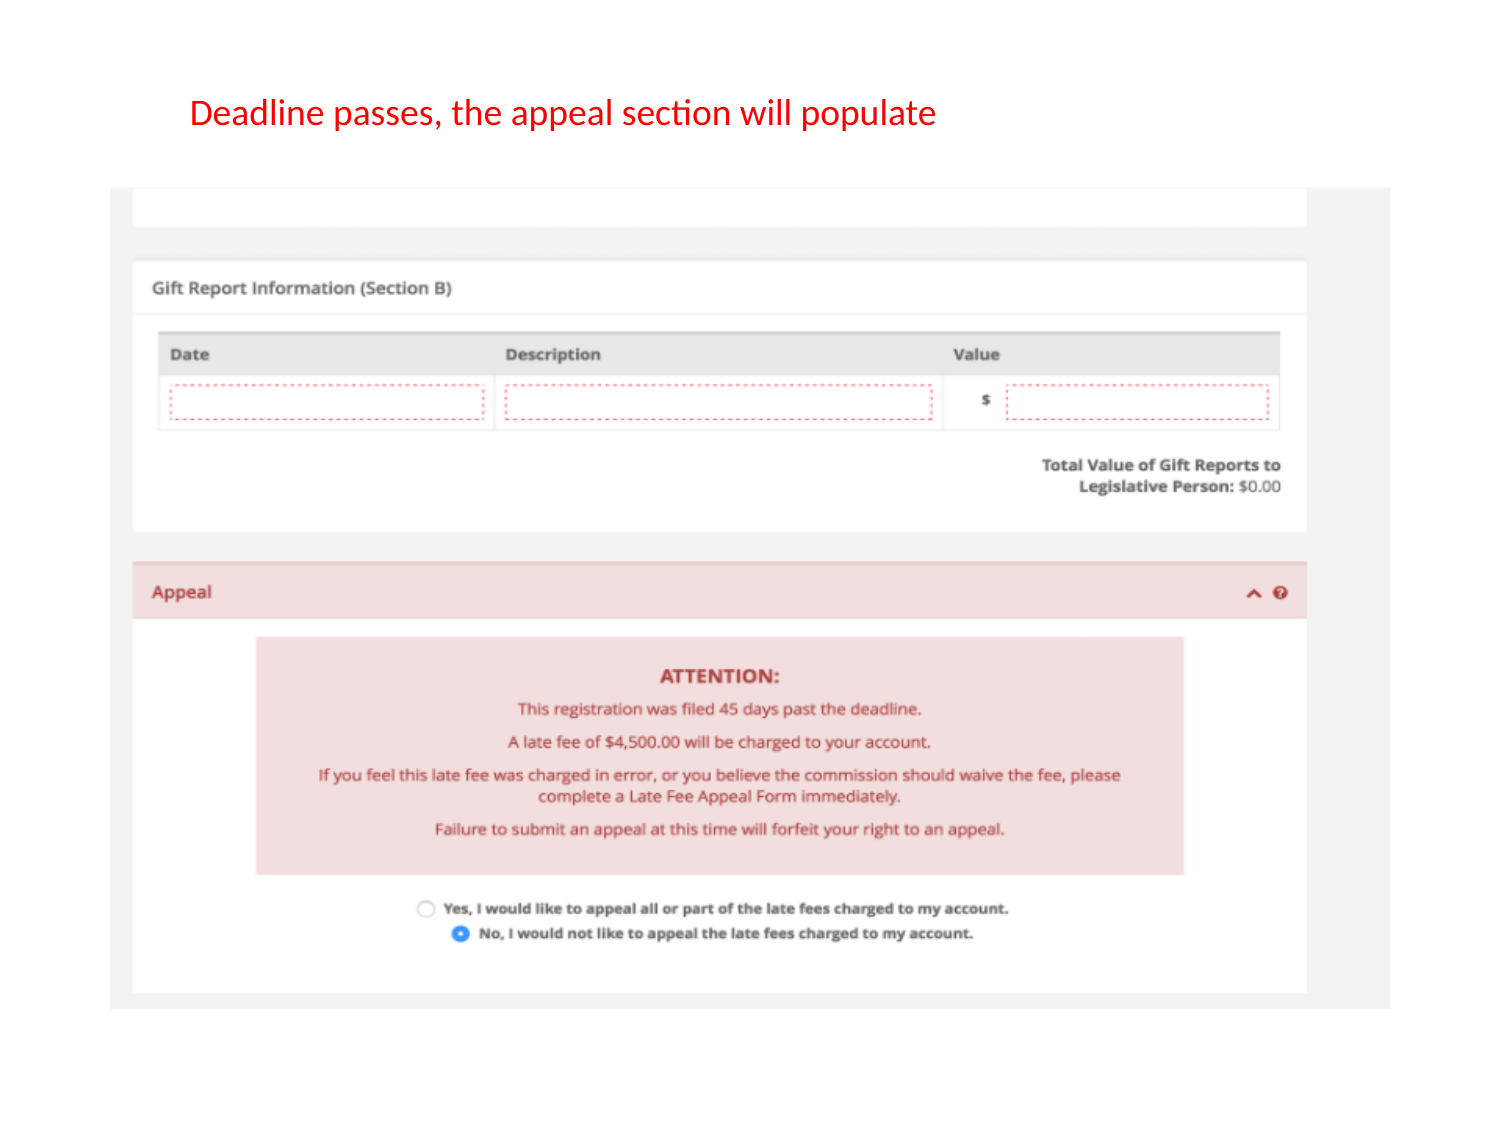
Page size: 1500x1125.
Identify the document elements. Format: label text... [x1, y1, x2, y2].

text_box Deadline passes, the appeal section will populate [174, 80, 1413, 140]
picture [110, 187, 1390, 1009]
